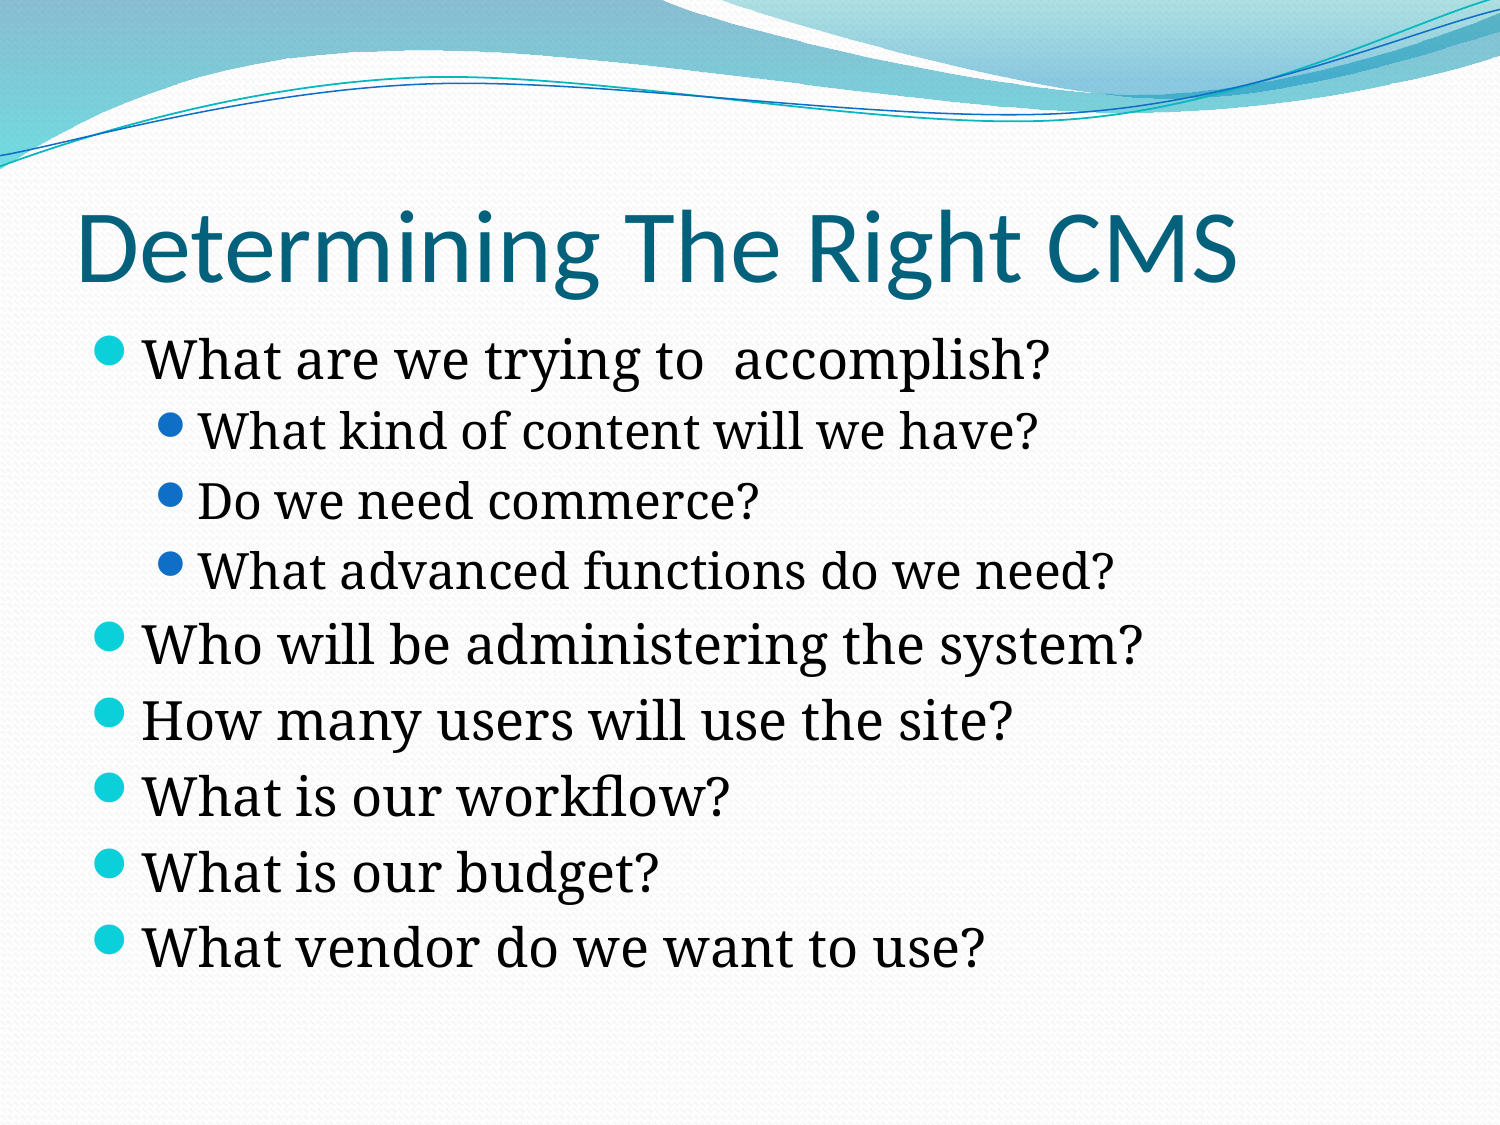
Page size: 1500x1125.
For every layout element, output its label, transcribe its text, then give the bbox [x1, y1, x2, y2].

title Determining The Right CMS [74, 115, 1426, 304]
list What are we trying to accomplish? What kind of content will we have? Do we need commerce? What advanced functions do we need? Who will be administering the system? How many users will use the site? What is our workflow? What is our budget? What vendor do we want to use? [74, 317, 1426, 1038]
